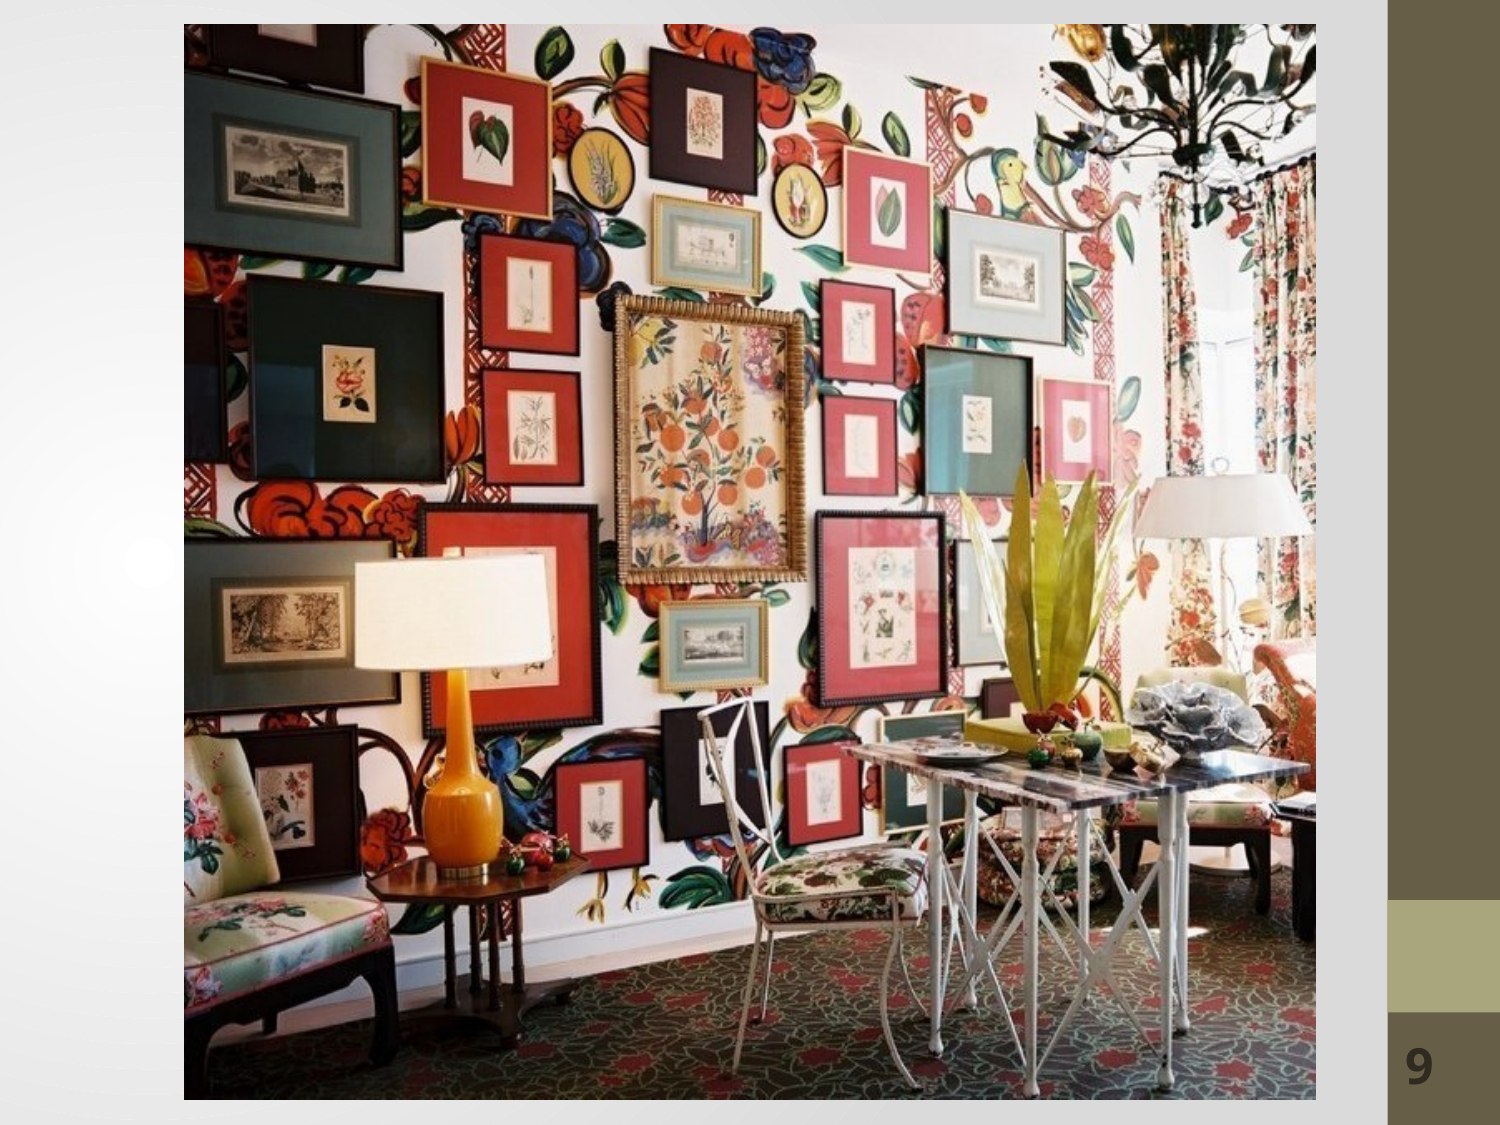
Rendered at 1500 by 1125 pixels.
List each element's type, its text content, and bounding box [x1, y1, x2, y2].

picture [183, 24, 1317, 1101]
text_box 9 [1390, 1026, 1458, 1102]
